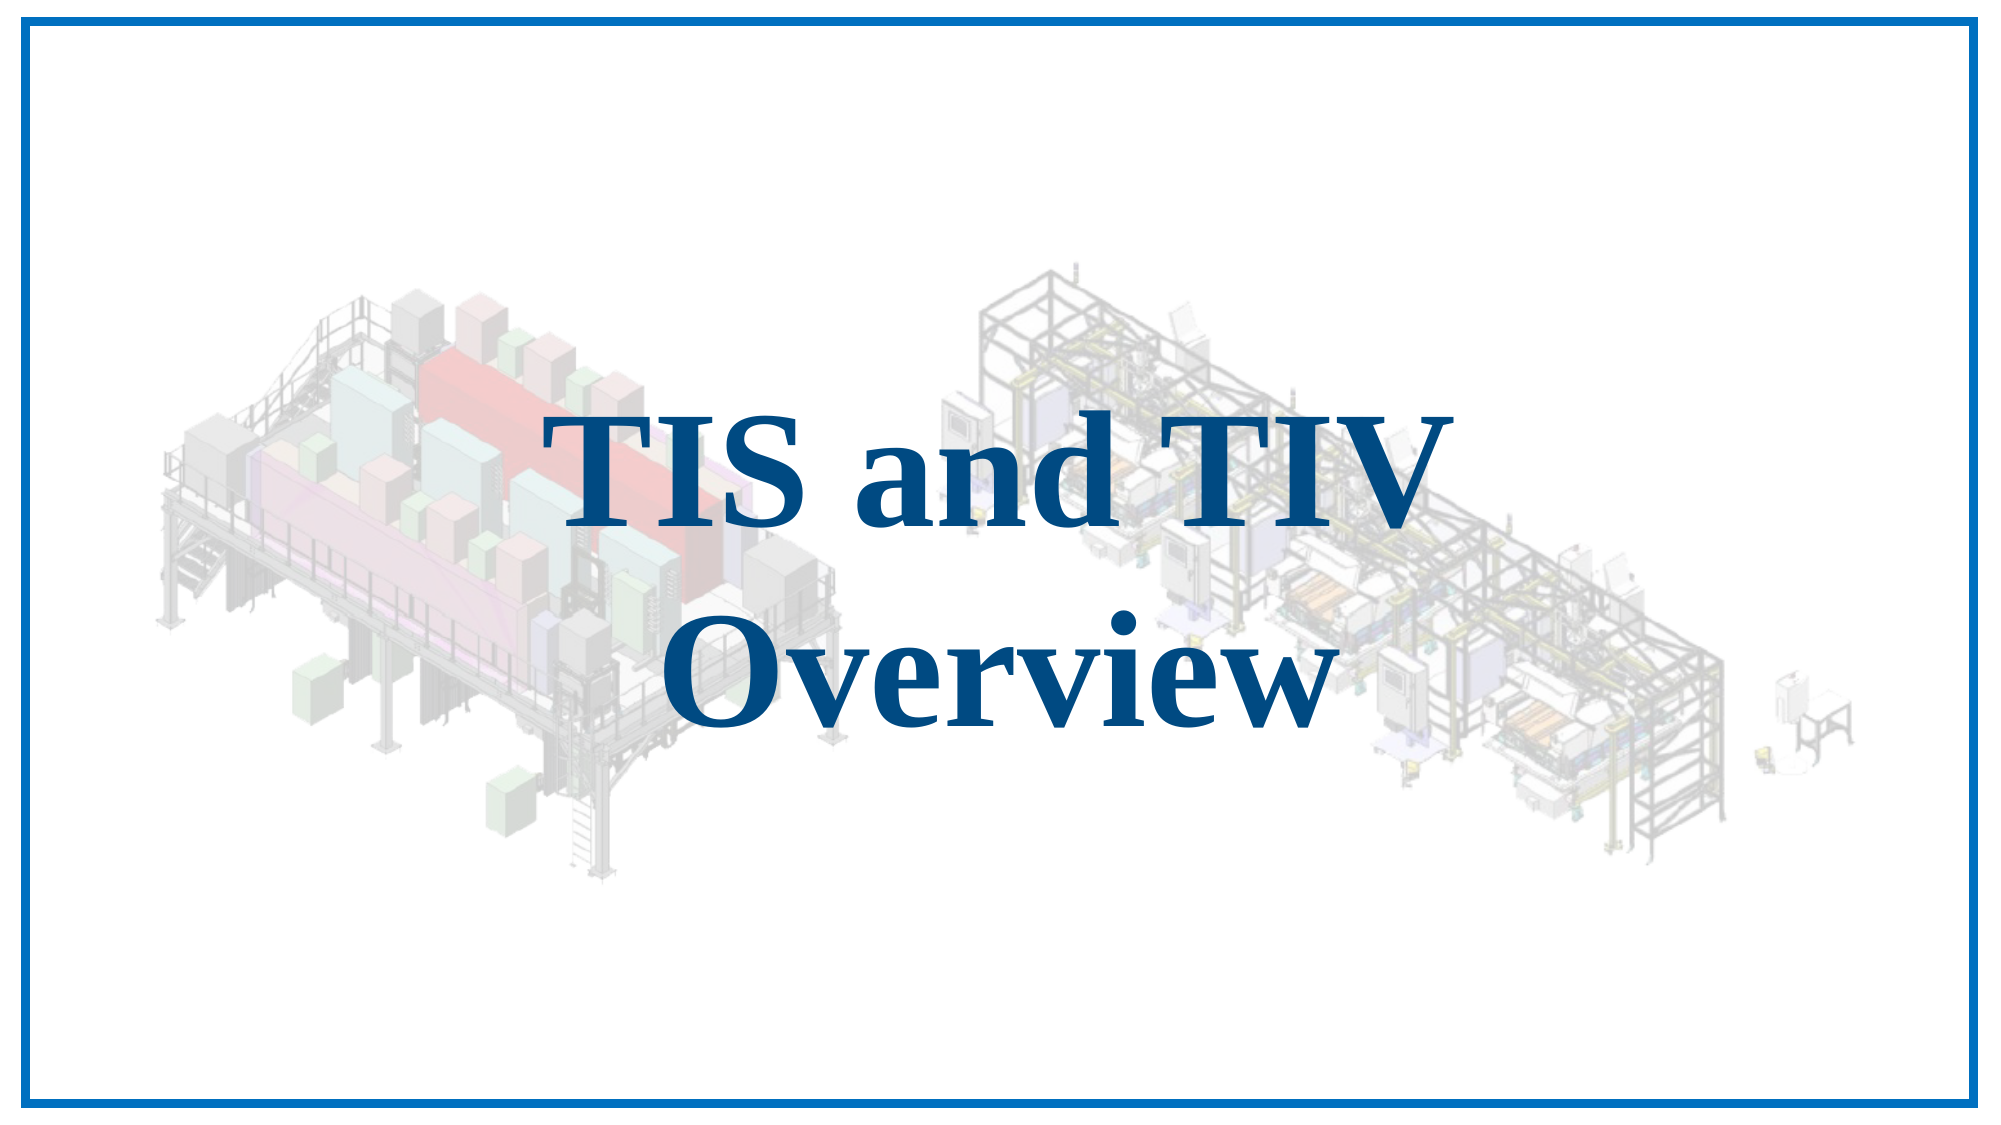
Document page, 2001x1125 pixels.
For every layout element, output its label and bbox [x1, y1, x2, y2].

text_box [24, 21, 1975, 1104]
picture [138, 192, 1879, 894]
